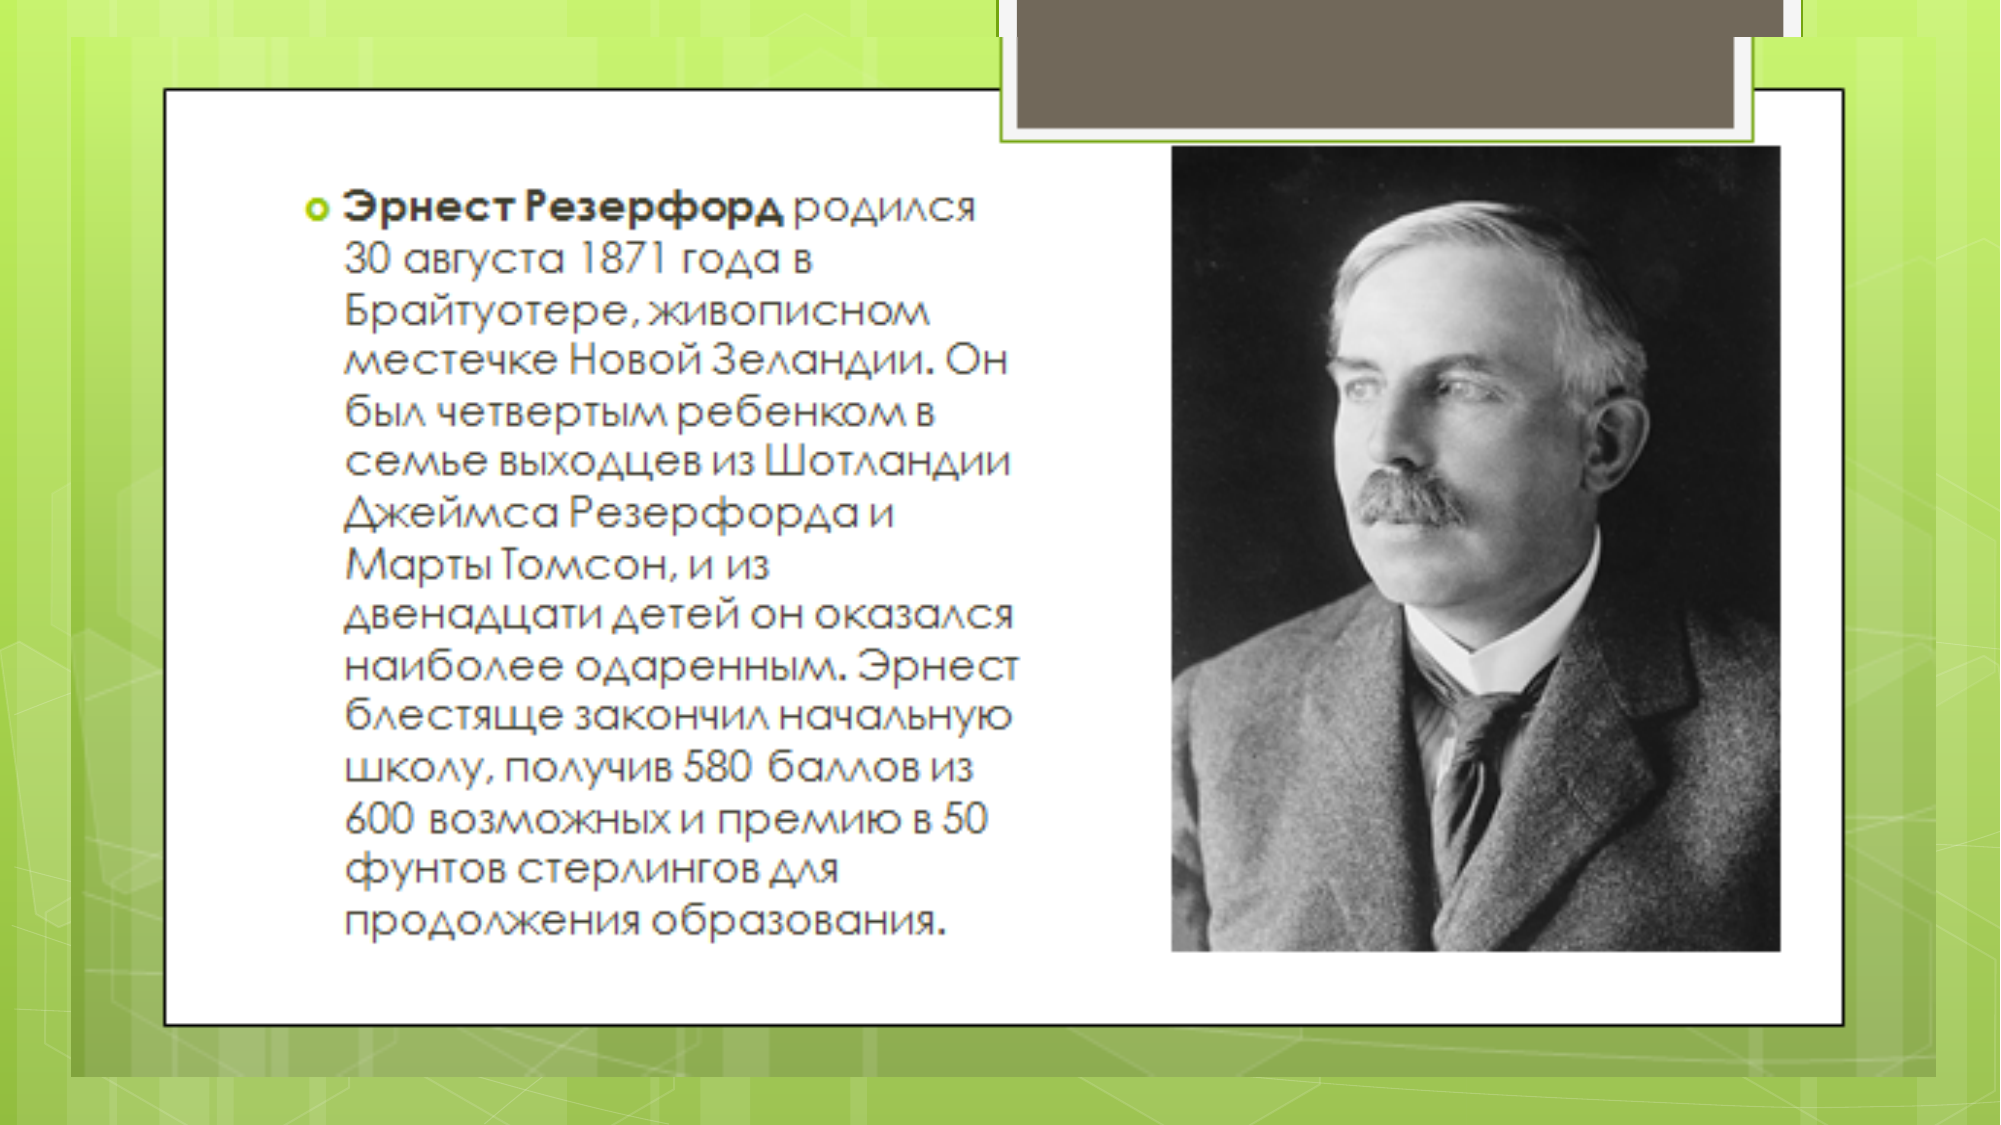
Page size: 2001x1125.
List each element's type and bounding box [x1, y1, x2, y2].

list [71, 37, 1937, 1077]
